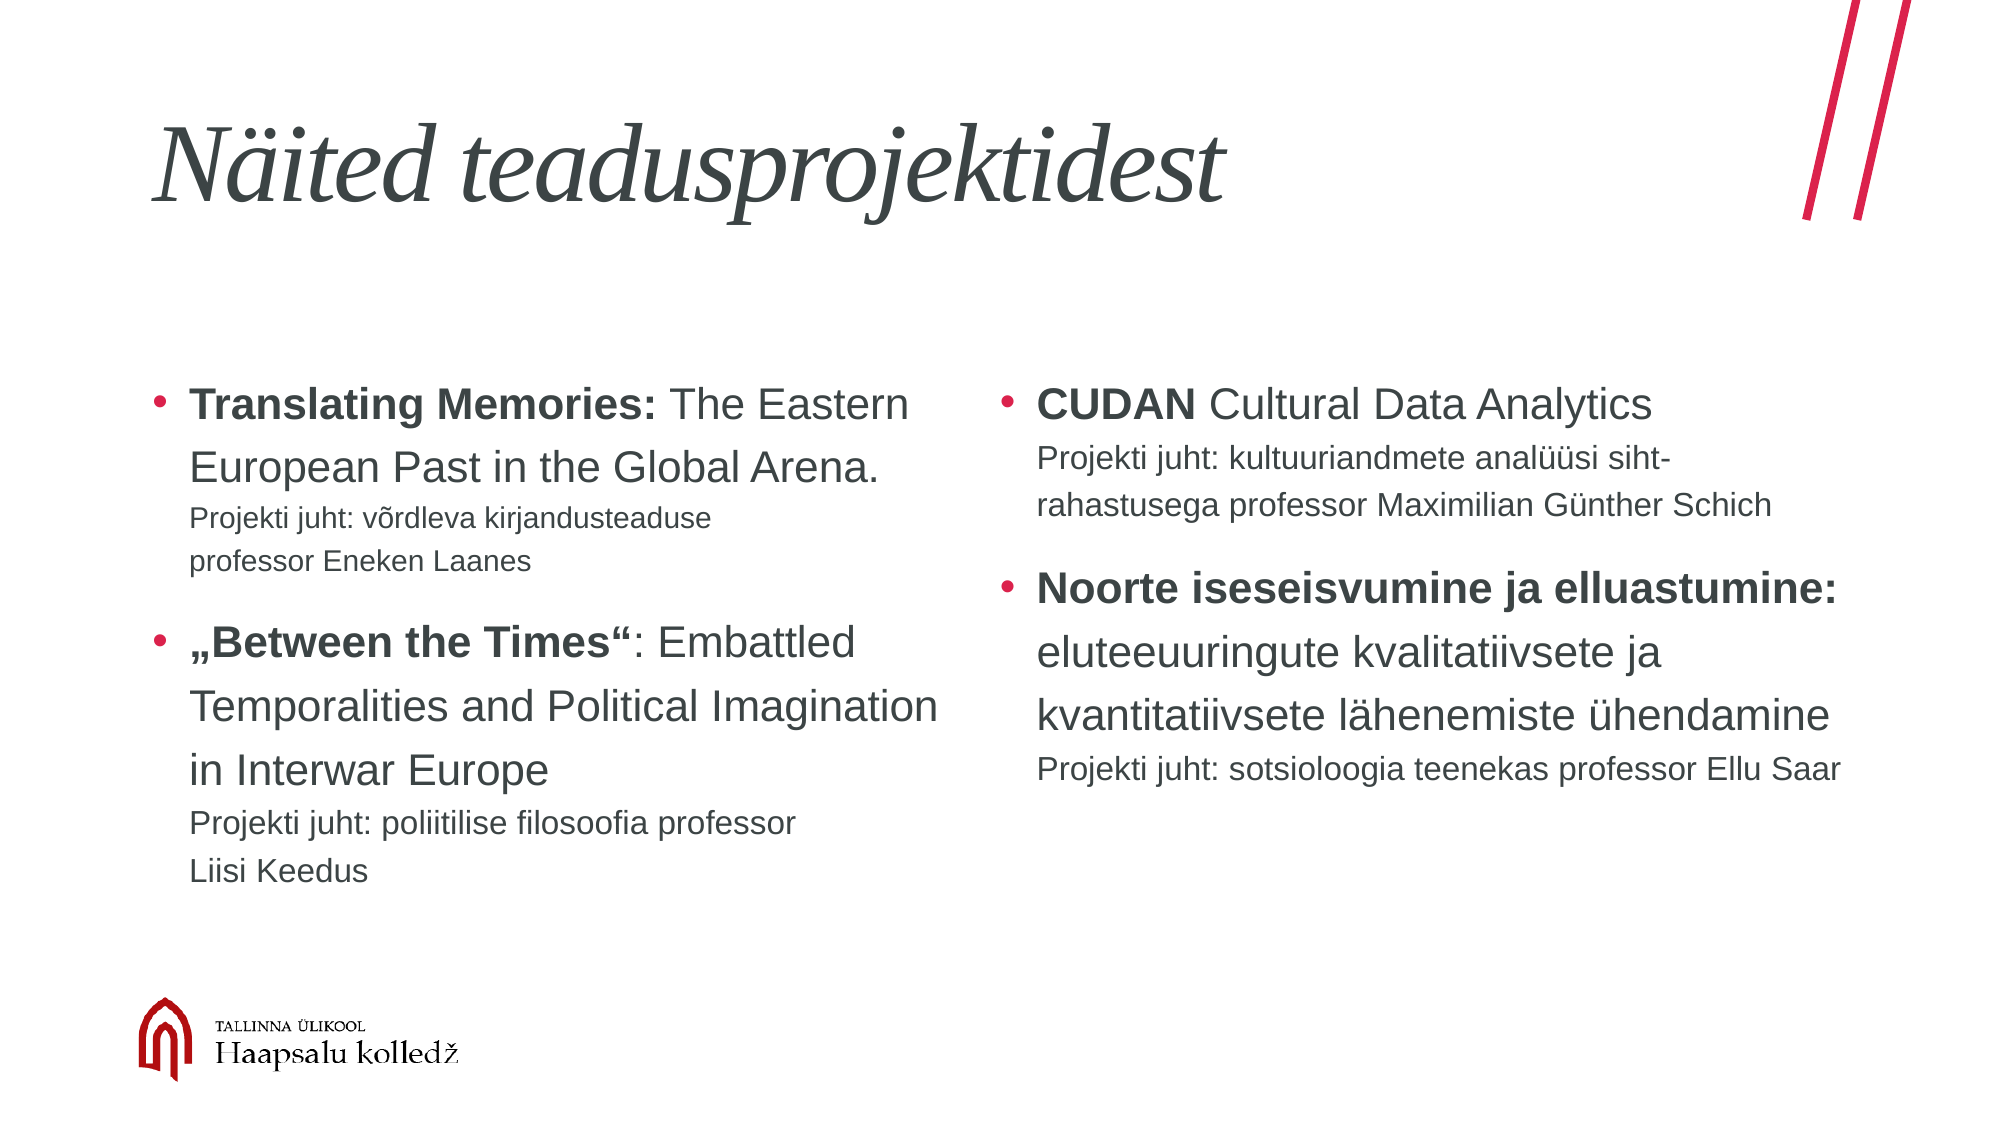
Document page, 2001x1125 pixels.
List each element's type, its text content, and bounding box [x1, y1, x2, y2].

title Näited teadusprojektidest [137, 59, 1863, 278]
picture [104, 963, 496, 1119]
list Translating Memories: The Eastern European Past in the Global Arena. Projekti juht: võrdleva kirjandusteaduse professor Eneken Laanes „Between the Times“: Embattled Temporalities and Political Imagination in Interwar Europe Projekti juht: poliitilise filosoofia professor Liisi Keedus CUDAN Cultural Data Analytics Projekti juht: kultuuriandmete analüüsi siht-rahastusega professor Maximilian Günther Schich Noorte iseseisvumine ja elluastumine: eluteeuuringute kvalitatiivsete ja kvantitatiivsete lähenemiste ühendamine Projekti juht: sotsioloogia teenekas professor Ellu Saar [137, 356, 1863, 909]
